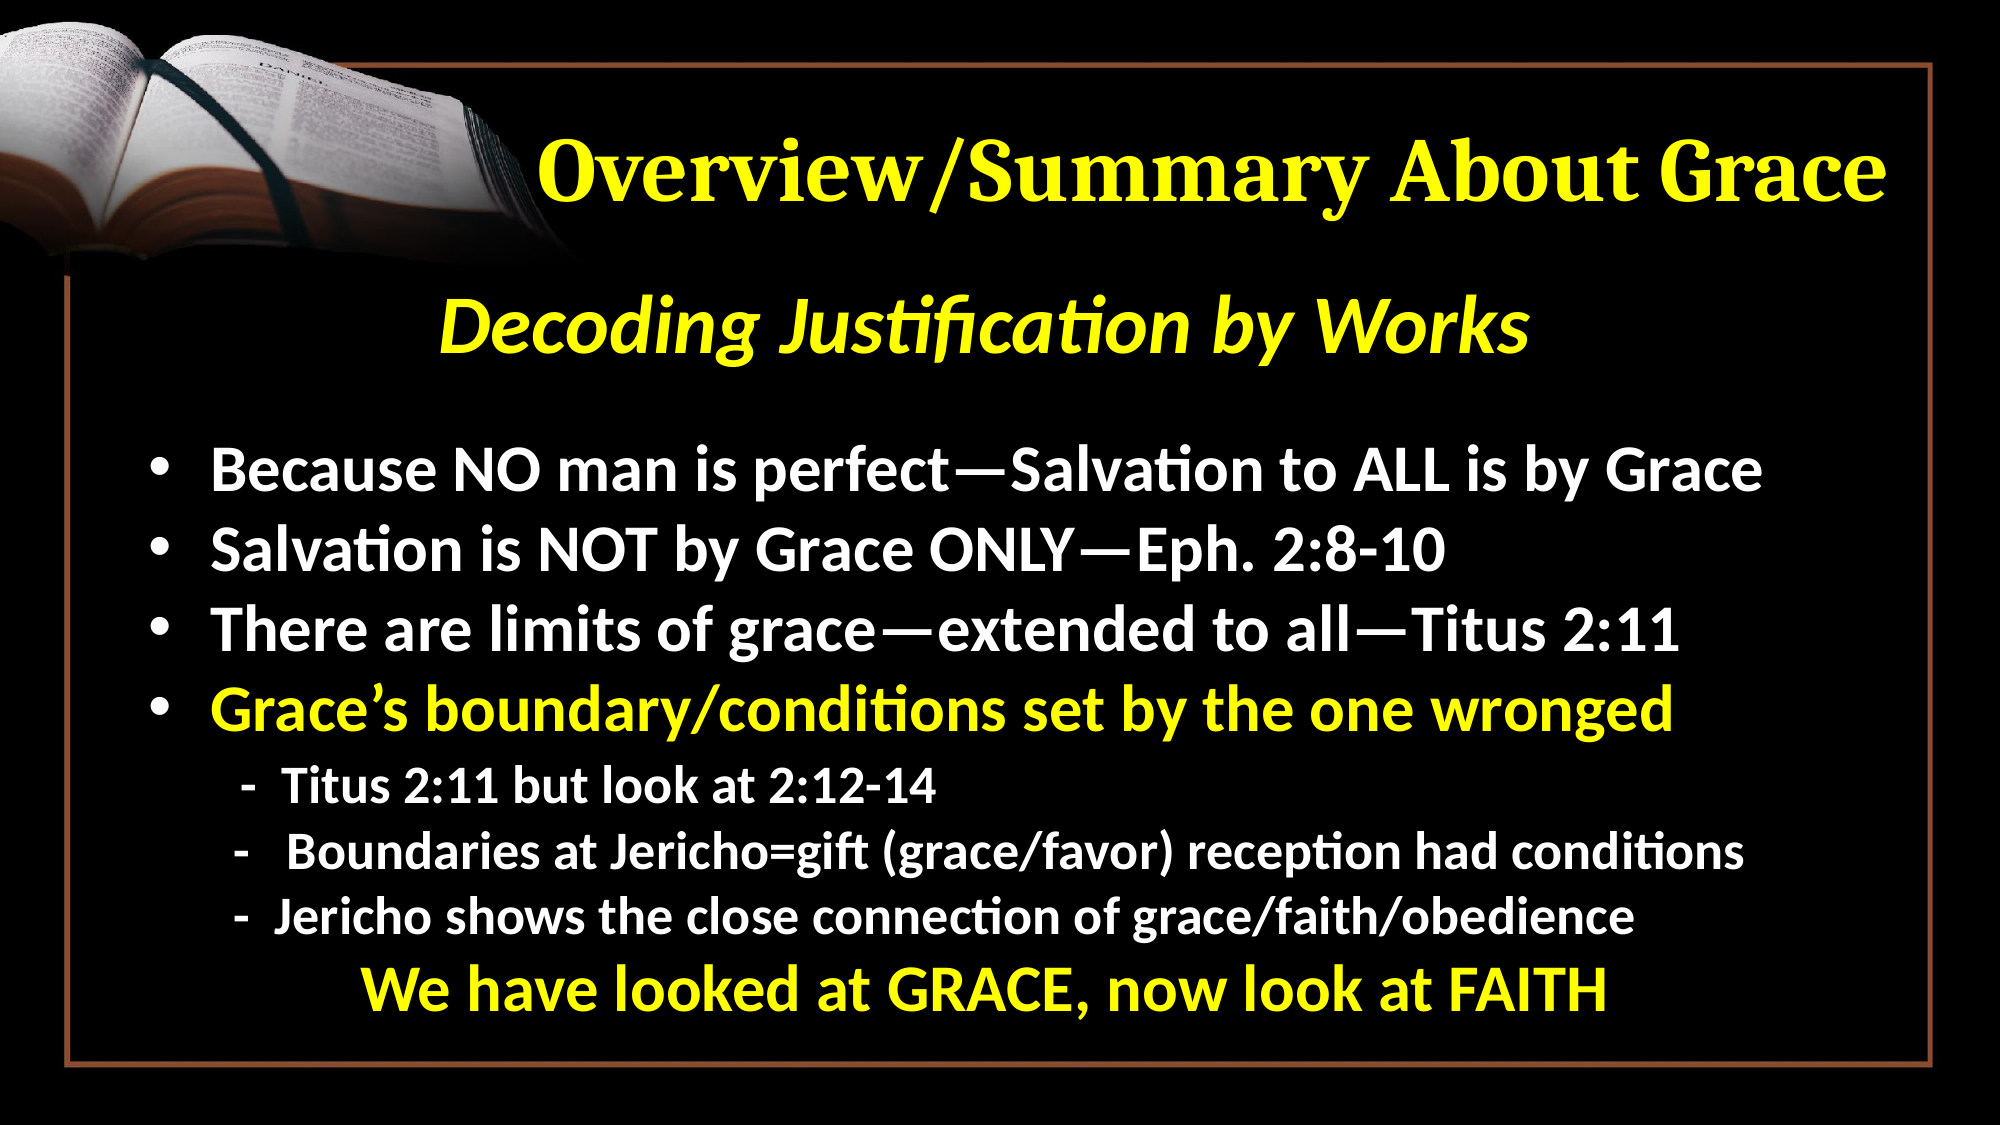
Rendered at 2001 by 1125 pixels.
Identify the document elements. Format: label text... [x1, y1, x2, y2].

picture [0, 0, 2000, 1125]
title Overview/Summary About Grace [488, 50, 1940, 294]
text_box Decoding Justification by Works Because NO man is perfect—Salvation to ALL is by Grace Salvation is NOT by Grace ONLY—Eph. 2:8-10 There are limits of grace—extended to all—Titus 2:11 Grace’s boundary/conditions set by the one wronged - Titus 2:11 but look at 2:12-14 - Boundaries at Jericho=gift (grace/favor) reception had conditions - Jericho shows the close connection of grace/faith/obedience We have looked at GRACE, now look at FAITH [133, 262, 1836, 1033]
